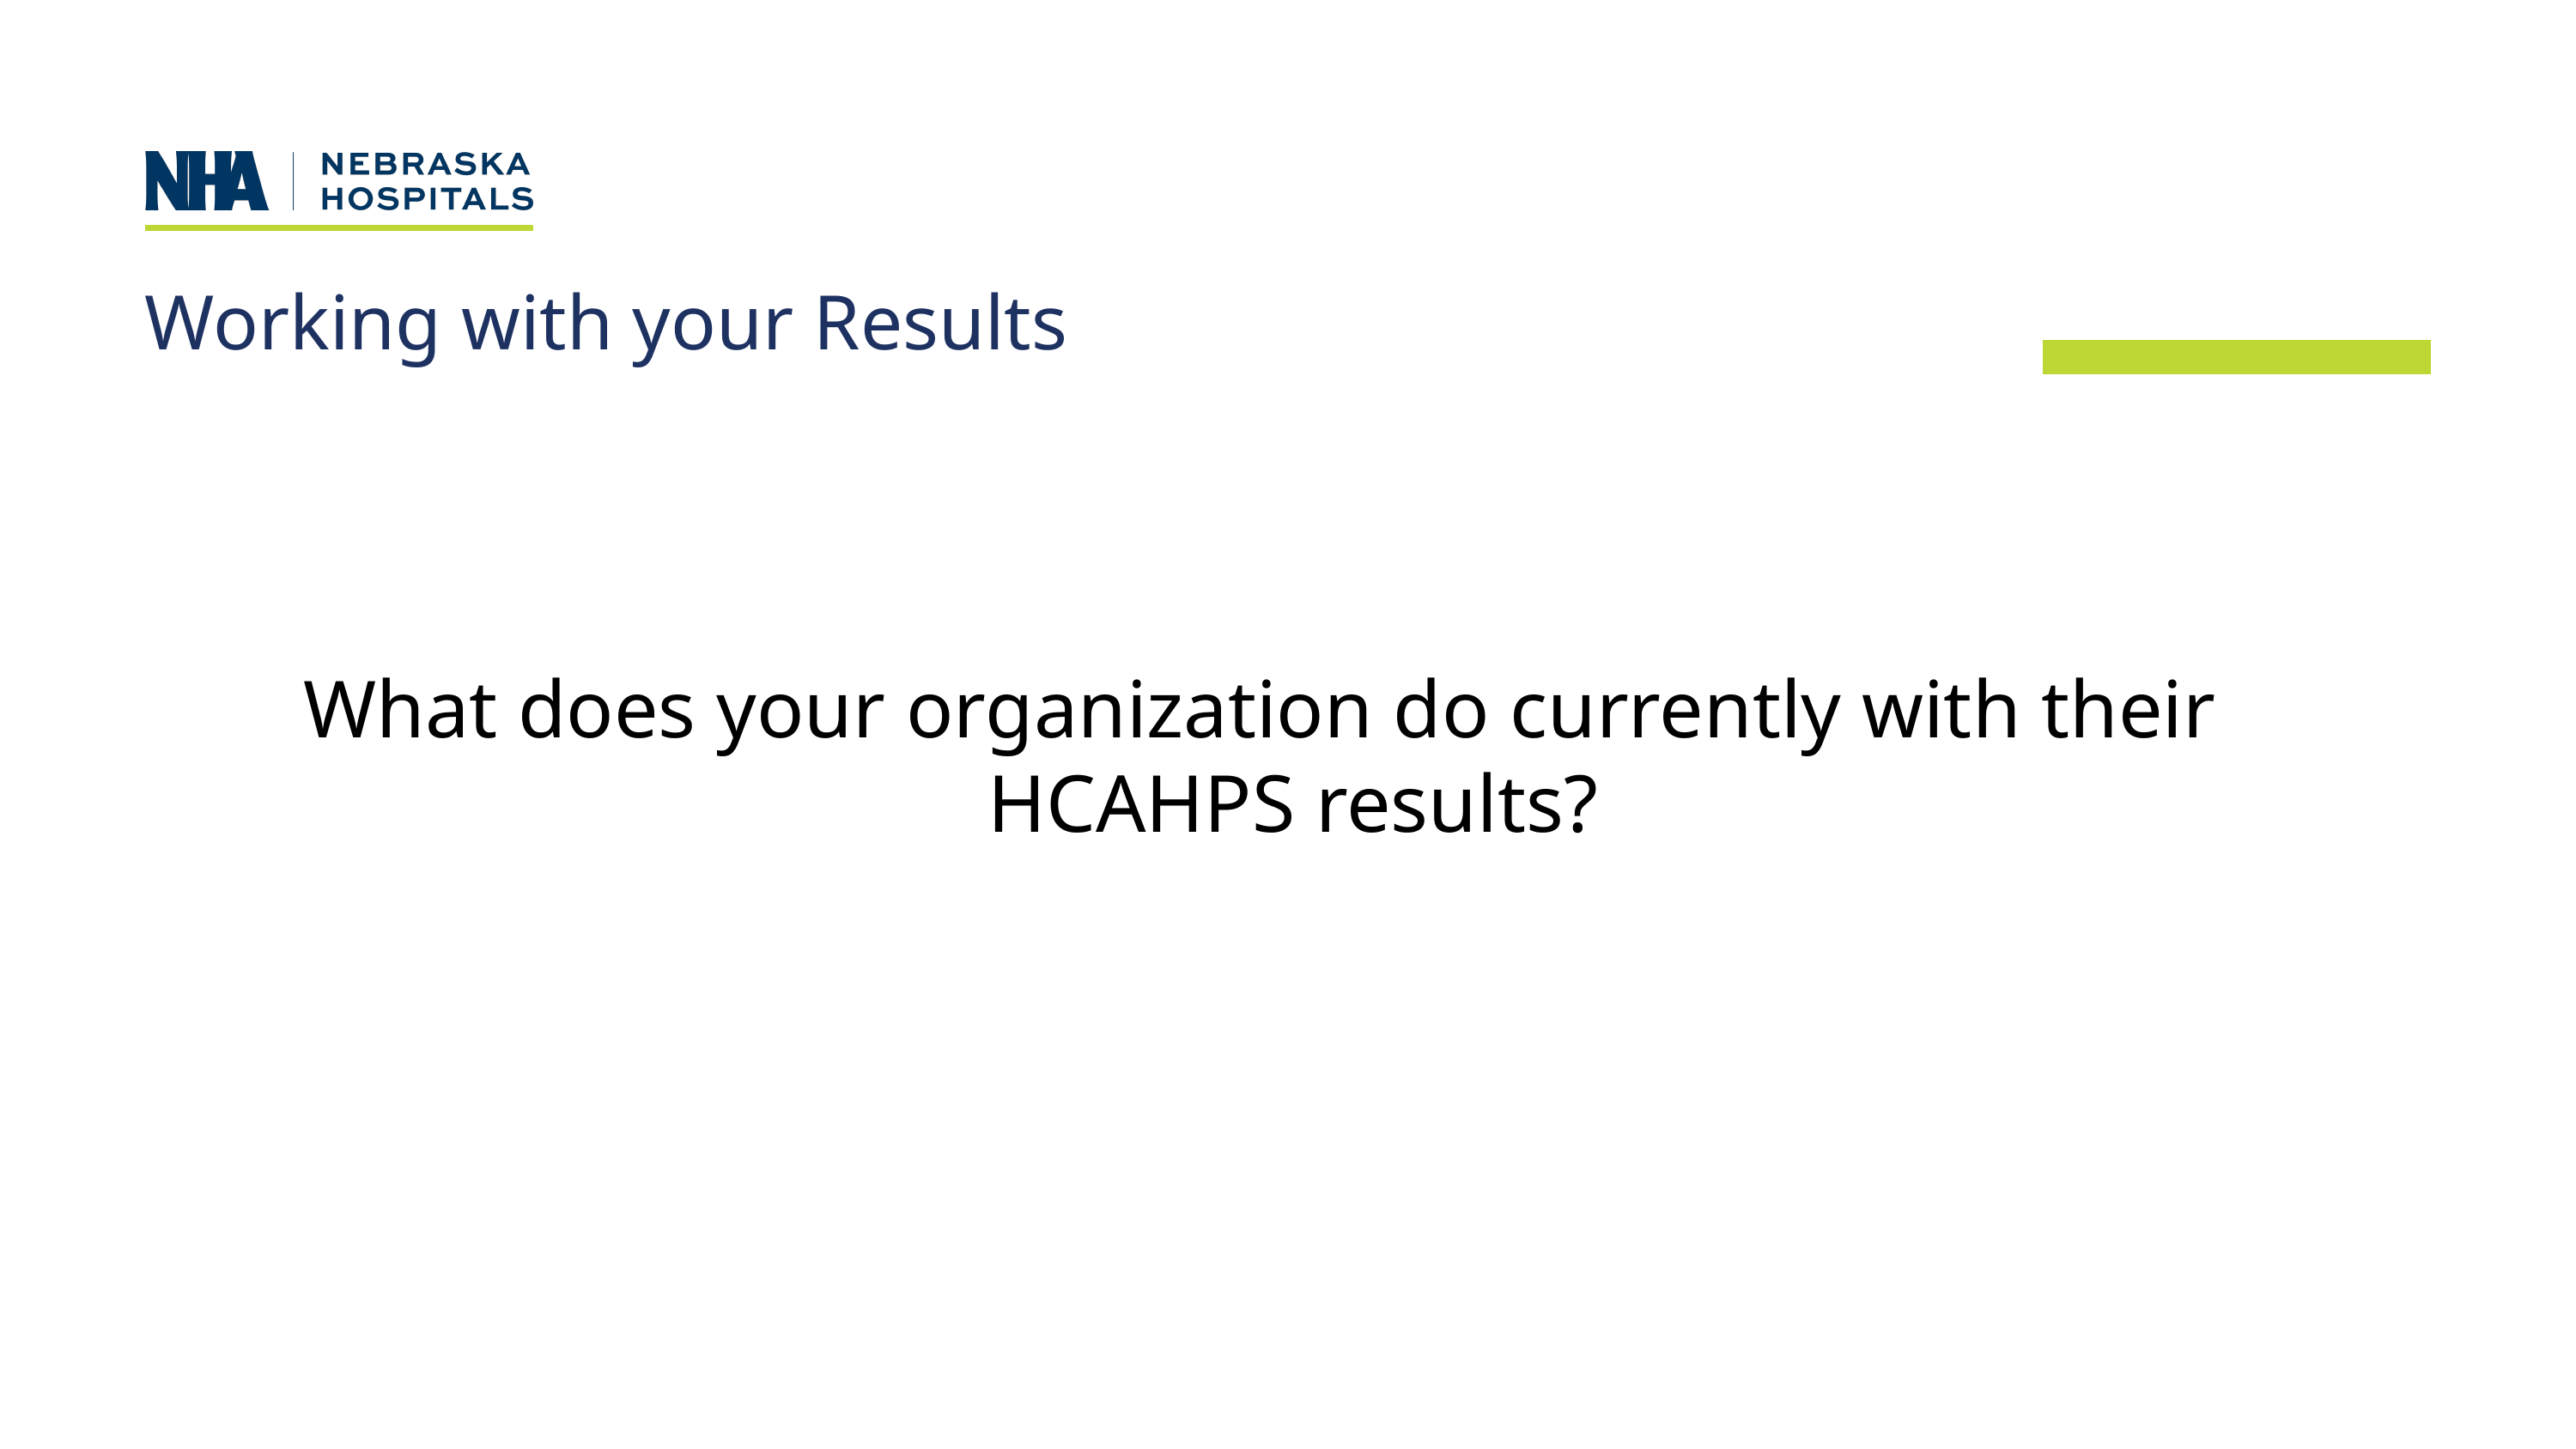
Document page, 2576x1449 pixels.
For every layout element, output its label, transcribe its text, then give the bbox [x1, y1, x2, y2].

text_box What does your organization do currently with their HCAHPS results? [149, 658, 2372, 848]
text_box Working with your Results [144, 274, 2126, 365]
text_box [2042, 339, 2432, 375]
picture [144, 151, 534, 210]
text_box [144, 224, 534, 232]
